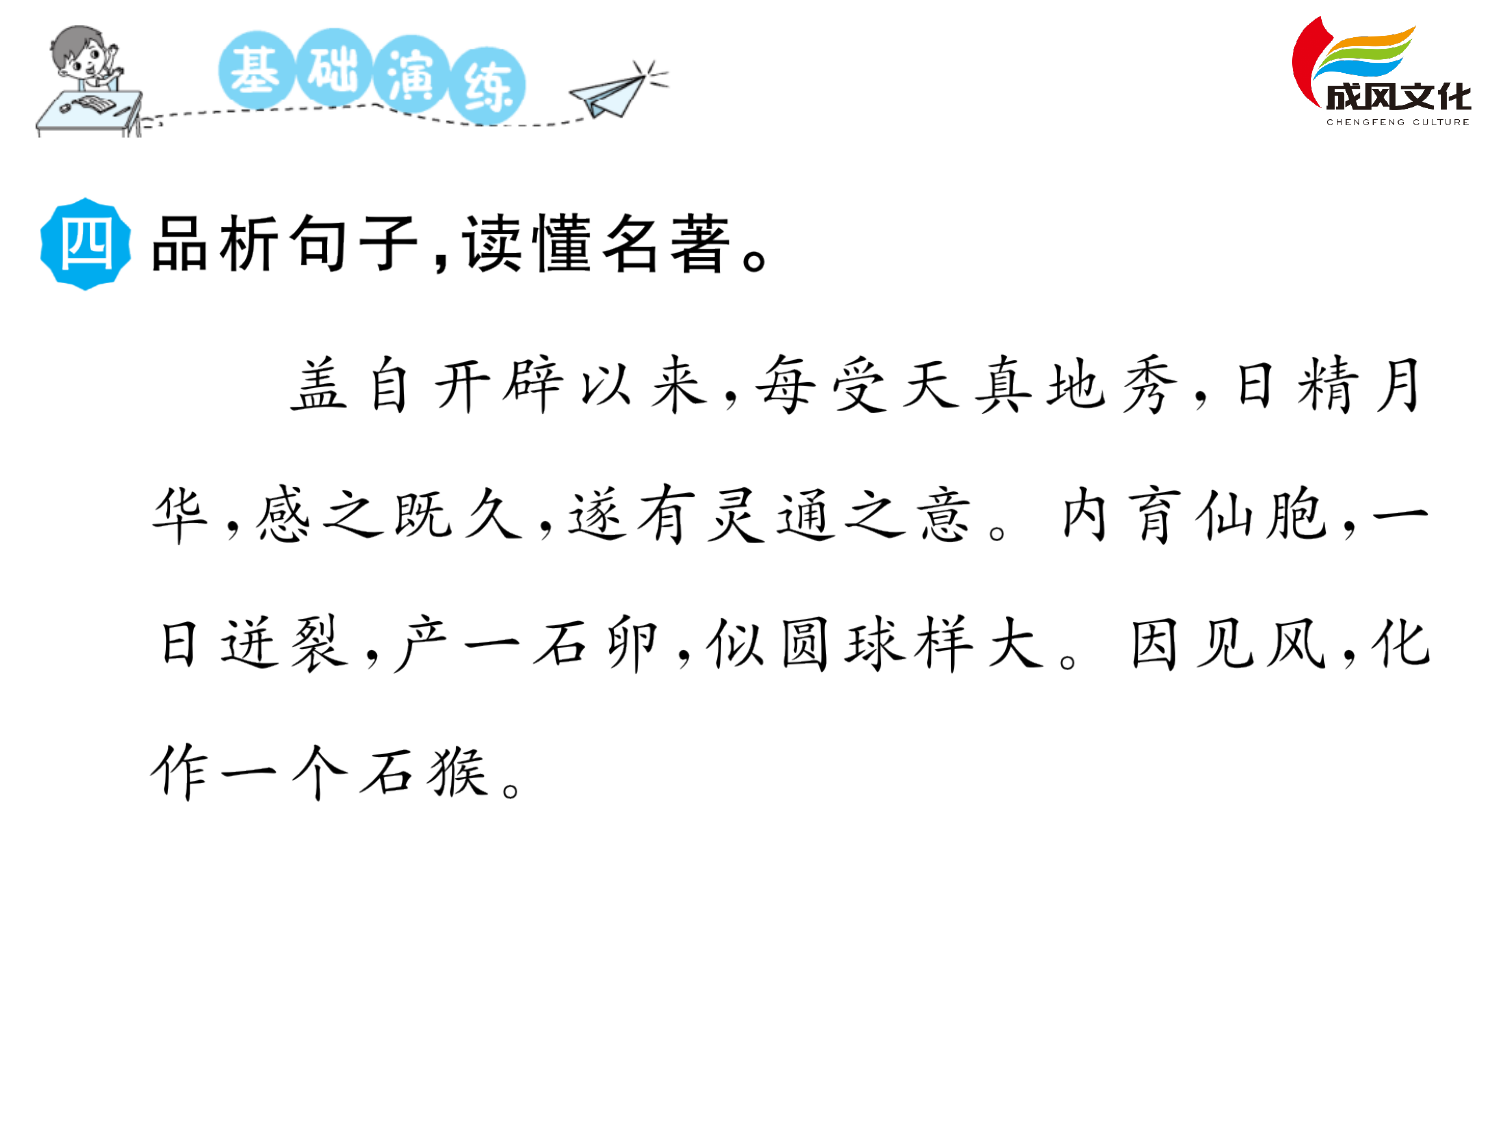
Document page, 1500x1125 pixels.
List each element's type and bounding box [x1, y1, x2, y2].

picture [29, 10, 680, 149]
picture [1281, 0, 1489, 136]
picture [35, 176, 1453, 832]
